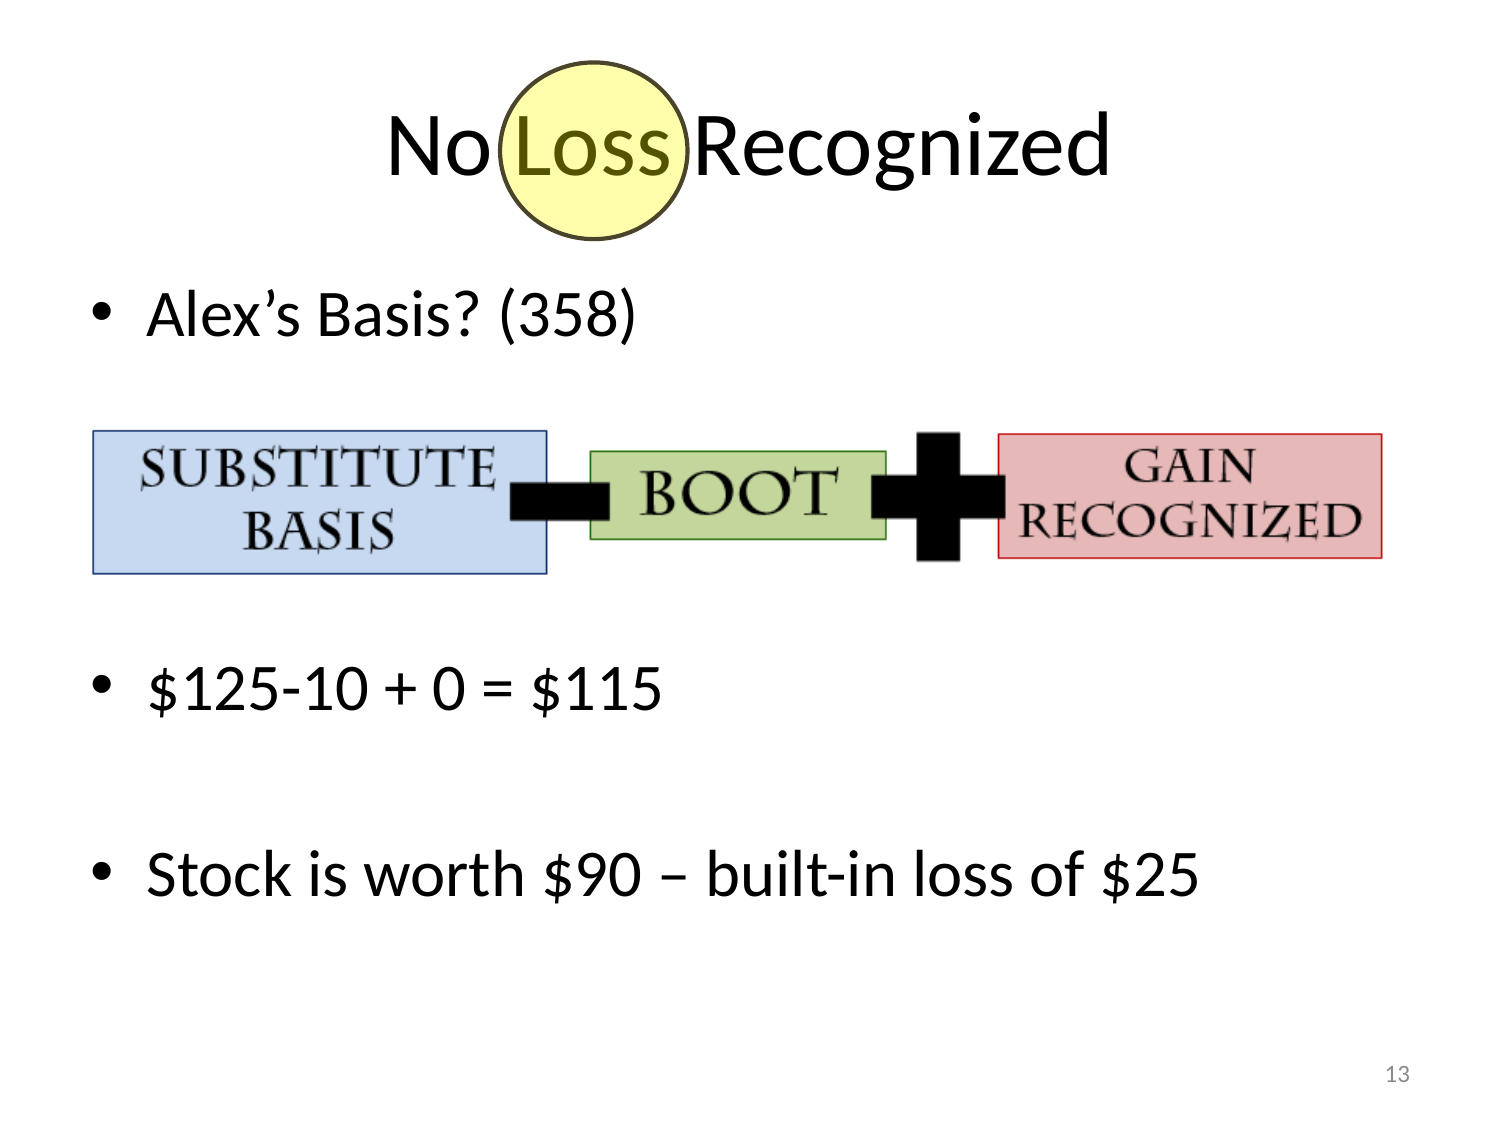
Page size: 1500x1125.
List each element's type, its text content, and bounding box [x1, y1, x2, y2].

list Alex’s Basis? (358) Substitute Basis – BOOT + Gain Recognized $125-10 + 0 = $115 Stock is worth $90 – built-in loss of $25 [75, 262, 1425, 1005]
picture [77, 399, 1414, 623]
slide_number 13 [1074, 1042, 1425, 1103]
title No Loss Recognized [75, 45, 1425, 233]
text_box [497, 60, 690, 242]
